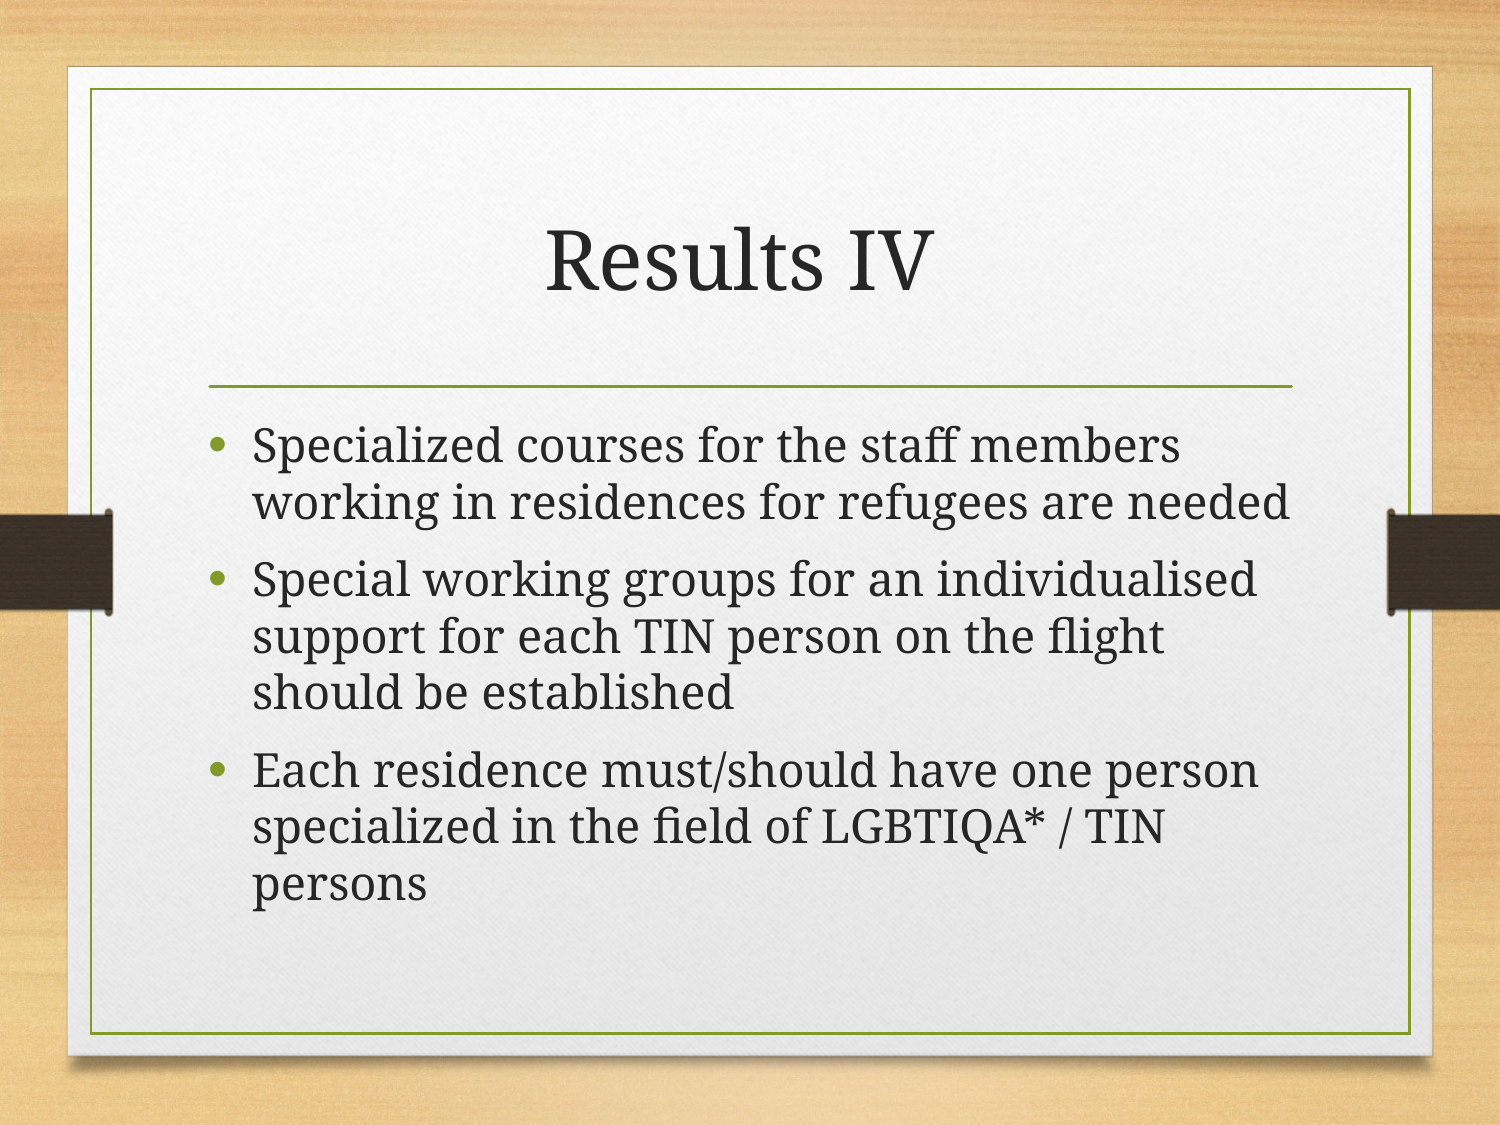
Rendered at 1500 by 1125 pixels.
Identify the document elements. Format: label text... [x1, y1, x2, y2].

picture [0, 0, 1500, 1125]
title Results IV [193, 150, 1309, 365]
list Specialized courses for the staff members working in residences for refugees are needed Special working groups for an individualised support for each TIN person on the flight should be established Each residence must/should have one person specialized in the field of LGBTIQA* / TIN persons [193, 408, 1309, 974]
